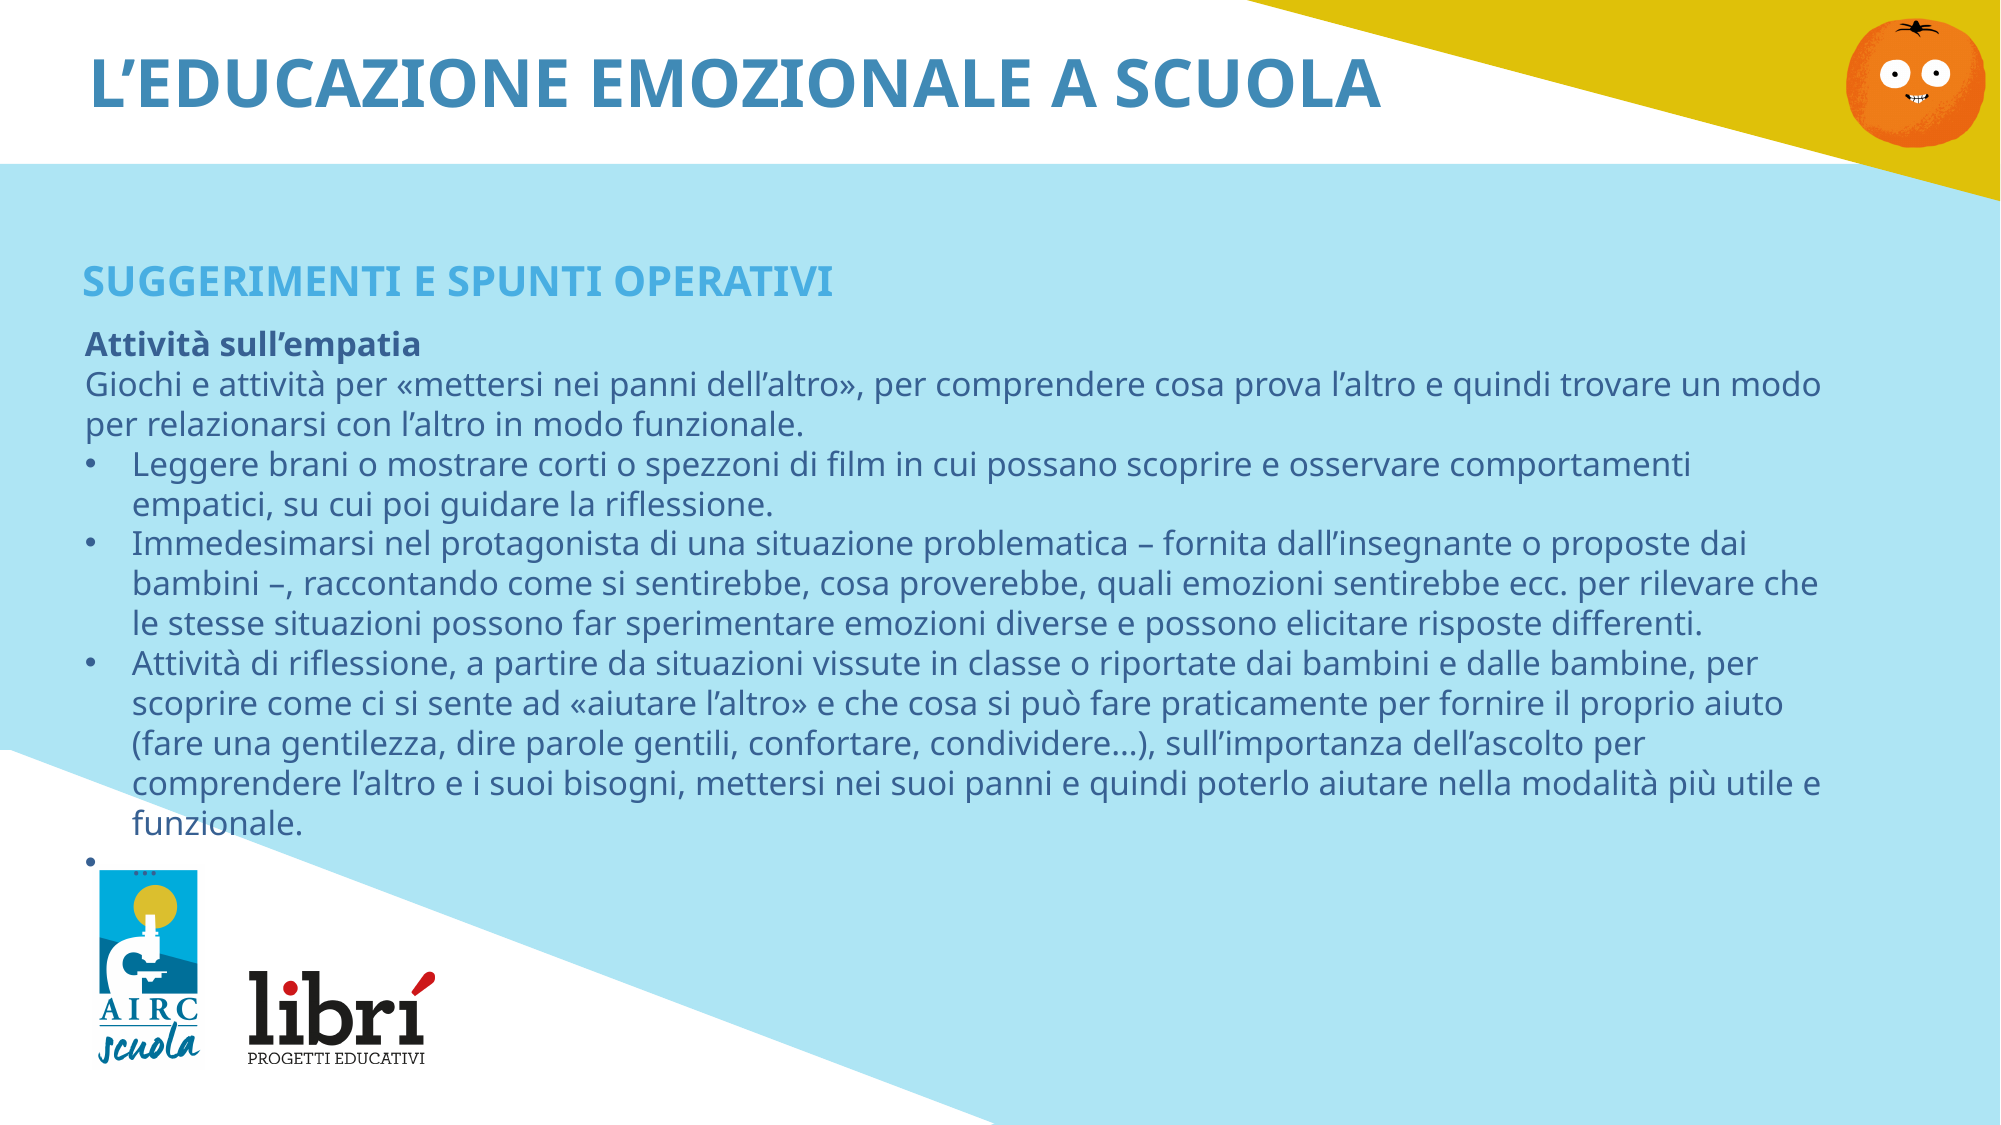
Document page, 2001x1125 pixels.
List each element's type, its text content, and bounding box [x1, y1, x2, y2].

text_box SUGGERIMENTI E SPUNTI OPERATIVI [68, 246, 1917, 397]
picture [1845, 18, 1986, 148]
picture [247, 971, 435, 1064]
text_box L’EDUCAZIONE EMOZIONALE A SCUOLA [73, 42, 1467, 139]
text_box Attività sull’empatia Giochi e attività per «mettersi nei panni dell’altro», per comprendere cosa prova l’altro e quindi trovare un modo per relazionarsi con l’altro in modo funzionale. Leggere brani o mostrare corti o spezzoni di film in cui possano scoprire e osservare comportamenti empatici, su cui poi guidare la riflessione. Immedesimarsi nel protagonista di una situazione problematica – fornita dall’insegnante o proposte dai bambini –, raccontando come si sentirebbe, cosa proverebbe, quali emozioni sentirebbe ecc. per rilevare che le stesse situazioni possono far sperimentare emozioni diverse e possono elicitare risposte differenti. Attività di riflessione, a partire da situazioni vissute in classe o riportate dai bambini e dalle bambine, per scoprire come ci si sente ad «aiutare l’altro» e che cosa si può fare praticamente per fornire il proprio aiuto (fare una gentilezza, dire parole gentili, confortare, condividere…), sull’importanza dell’ascolto per comprendere l’altro e i suoi bisogni, mettersi nei suoi panni e quindi poterlo aiutare nella modalità più utile e funzionale. … [70, 315, 1846, 890]
text_box scuola.airc.it [346, 1005, 610, 1111]
picture [92, 890, 205, 1070]
